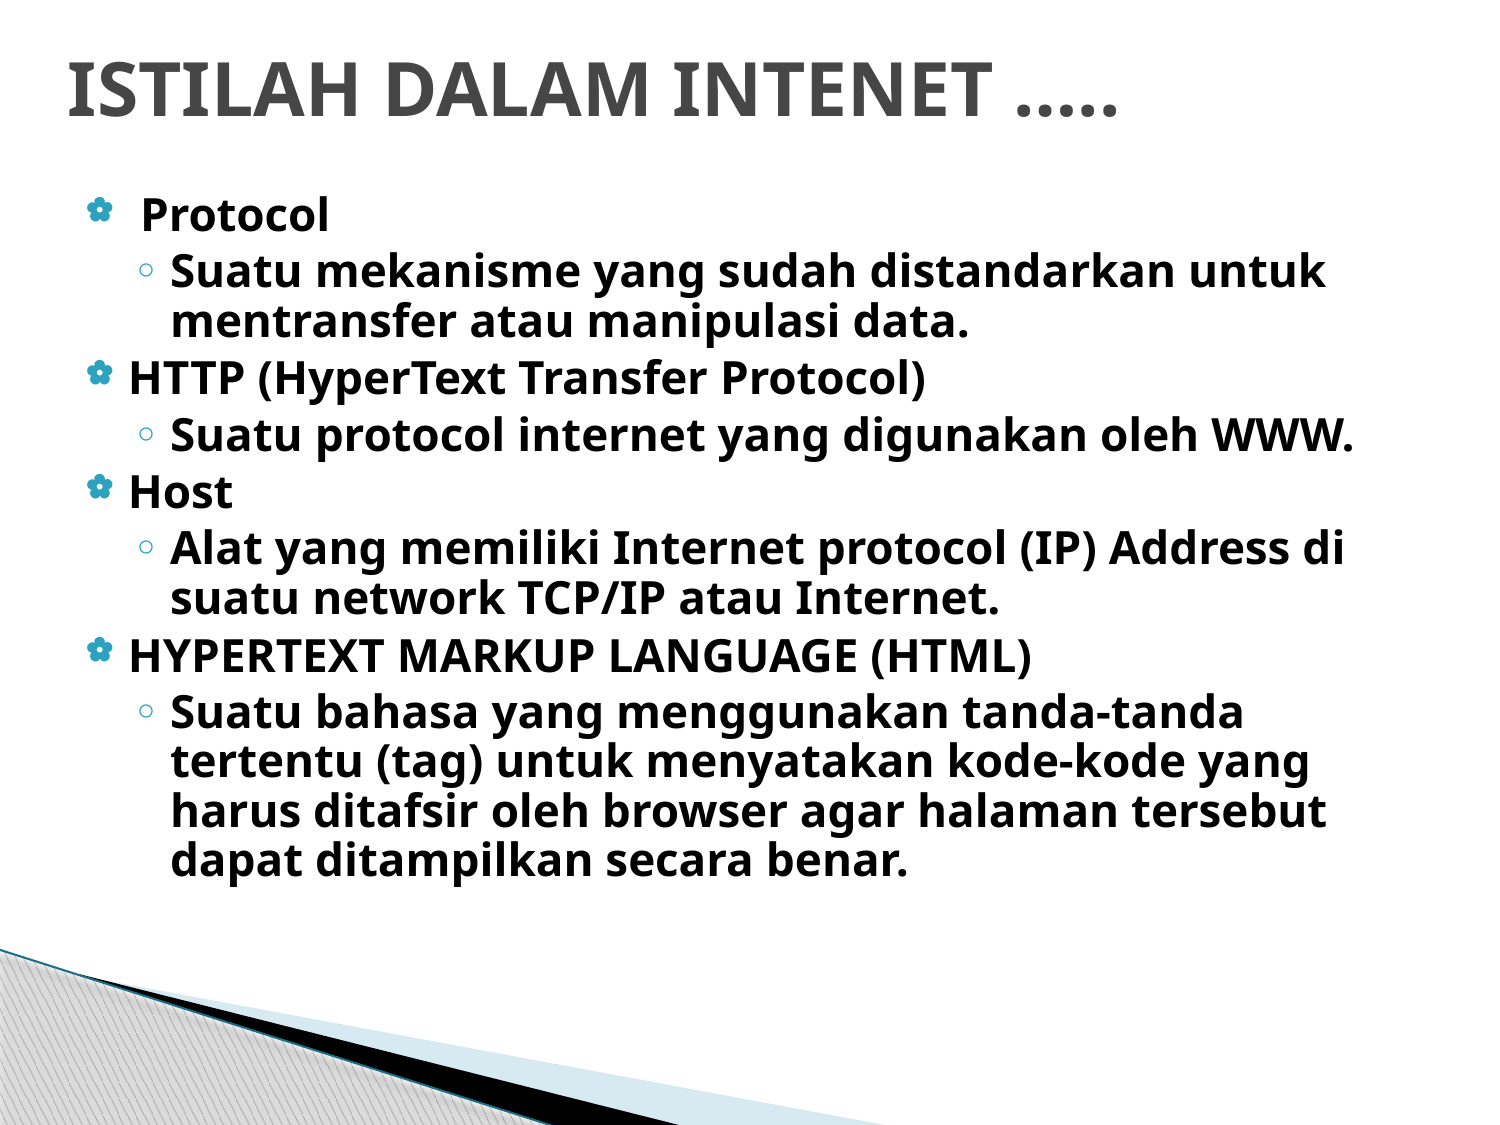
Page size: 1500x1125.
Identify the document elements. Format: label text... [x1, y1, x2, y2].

list Protocol Suatu mekanisme yang sudah distandarkan untuk mentransfer atau manipulasi data. HTTP (HyperText Transfer Protocol) Suatu protocol internet yang digunakan oleh WWW. Host Alat yang memiliki Internet protocol (IP) Address di suatu network TCP/IP atau Internet. HYPERTEXT MARKUP LANGUAGE (HTML) Suatu bahasa yang menggunakan tanda-tanda tertentu (tag) untuk menyatakan kode-kode yang harus ditafsir oleh browser agar halaman tersebut dapat ditampilkan secara benar. [53, 184, 1400, 988]
title ISTILAH DALAM INTENET ….. [53, 24, 1388, 149]
